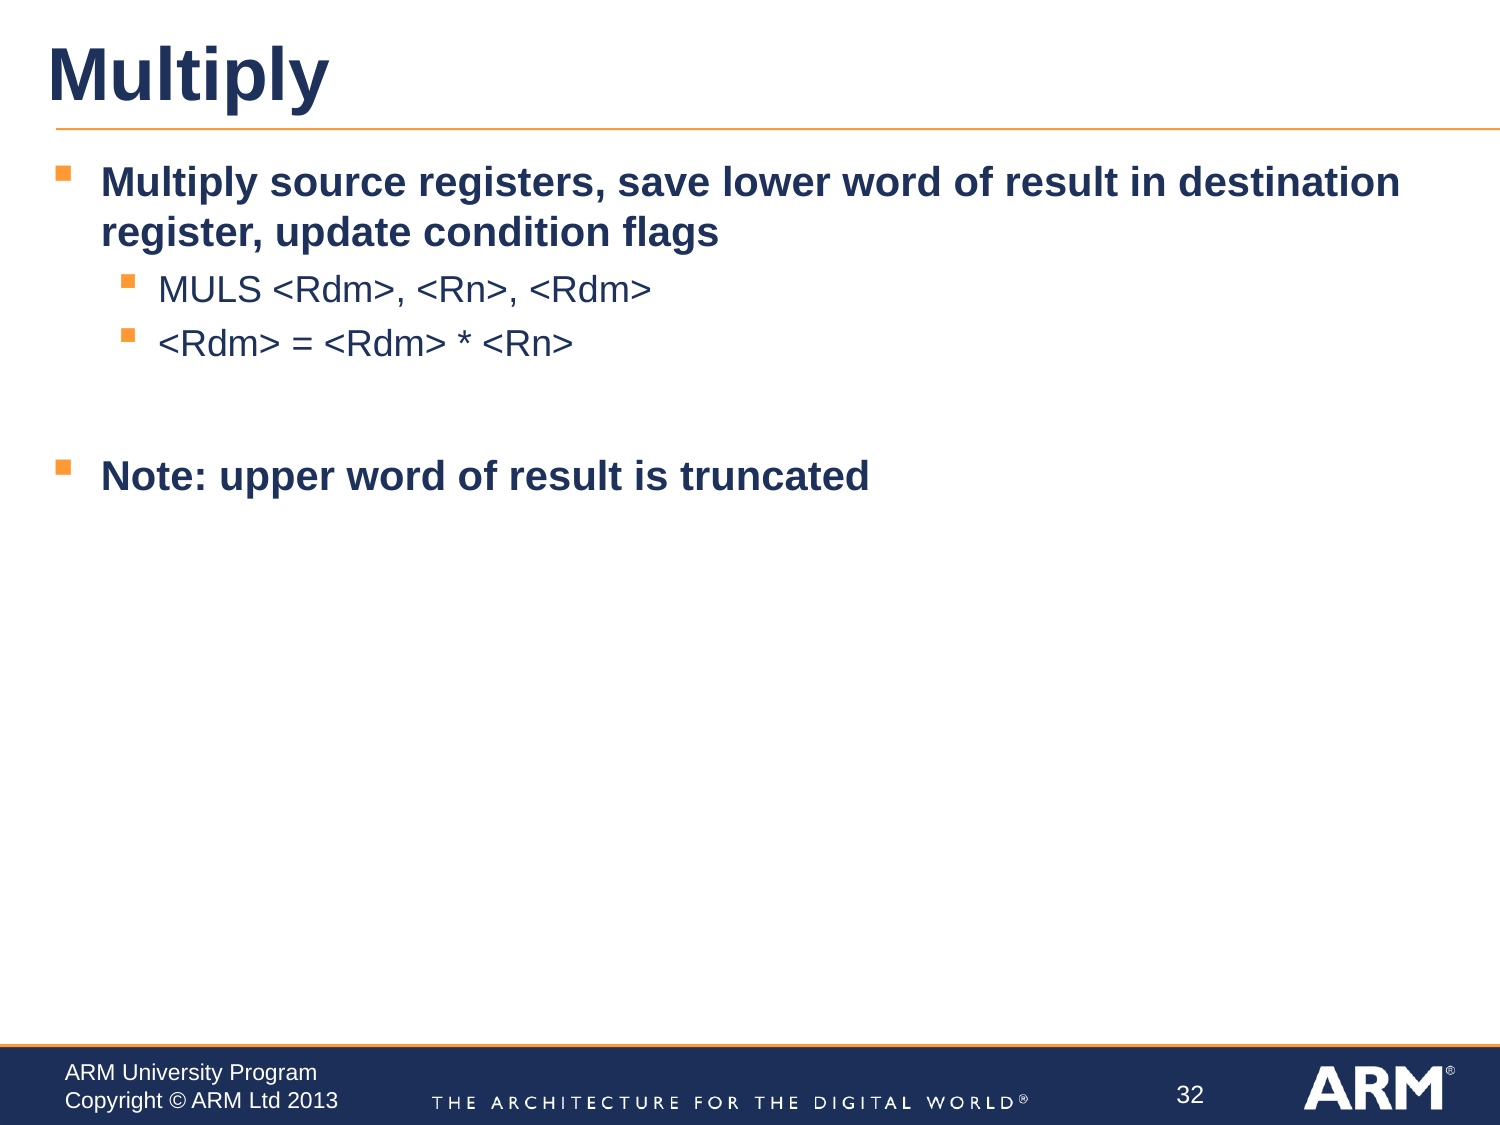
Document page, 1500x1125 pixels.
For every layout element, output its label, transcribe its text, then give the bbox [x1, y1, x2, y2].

title Multiply [34, 1, 1500, 141]
list Multiply source registers, save lower word of result in destination register, update condition flags MULS <Rdm>, <Rn>, <Rdm> <Rdm> = <Rdm> * <Rn> Note: upper word of result is truncated [38, 148, 1500, 1039]
picture [0, 1048, 1500, 1125]
